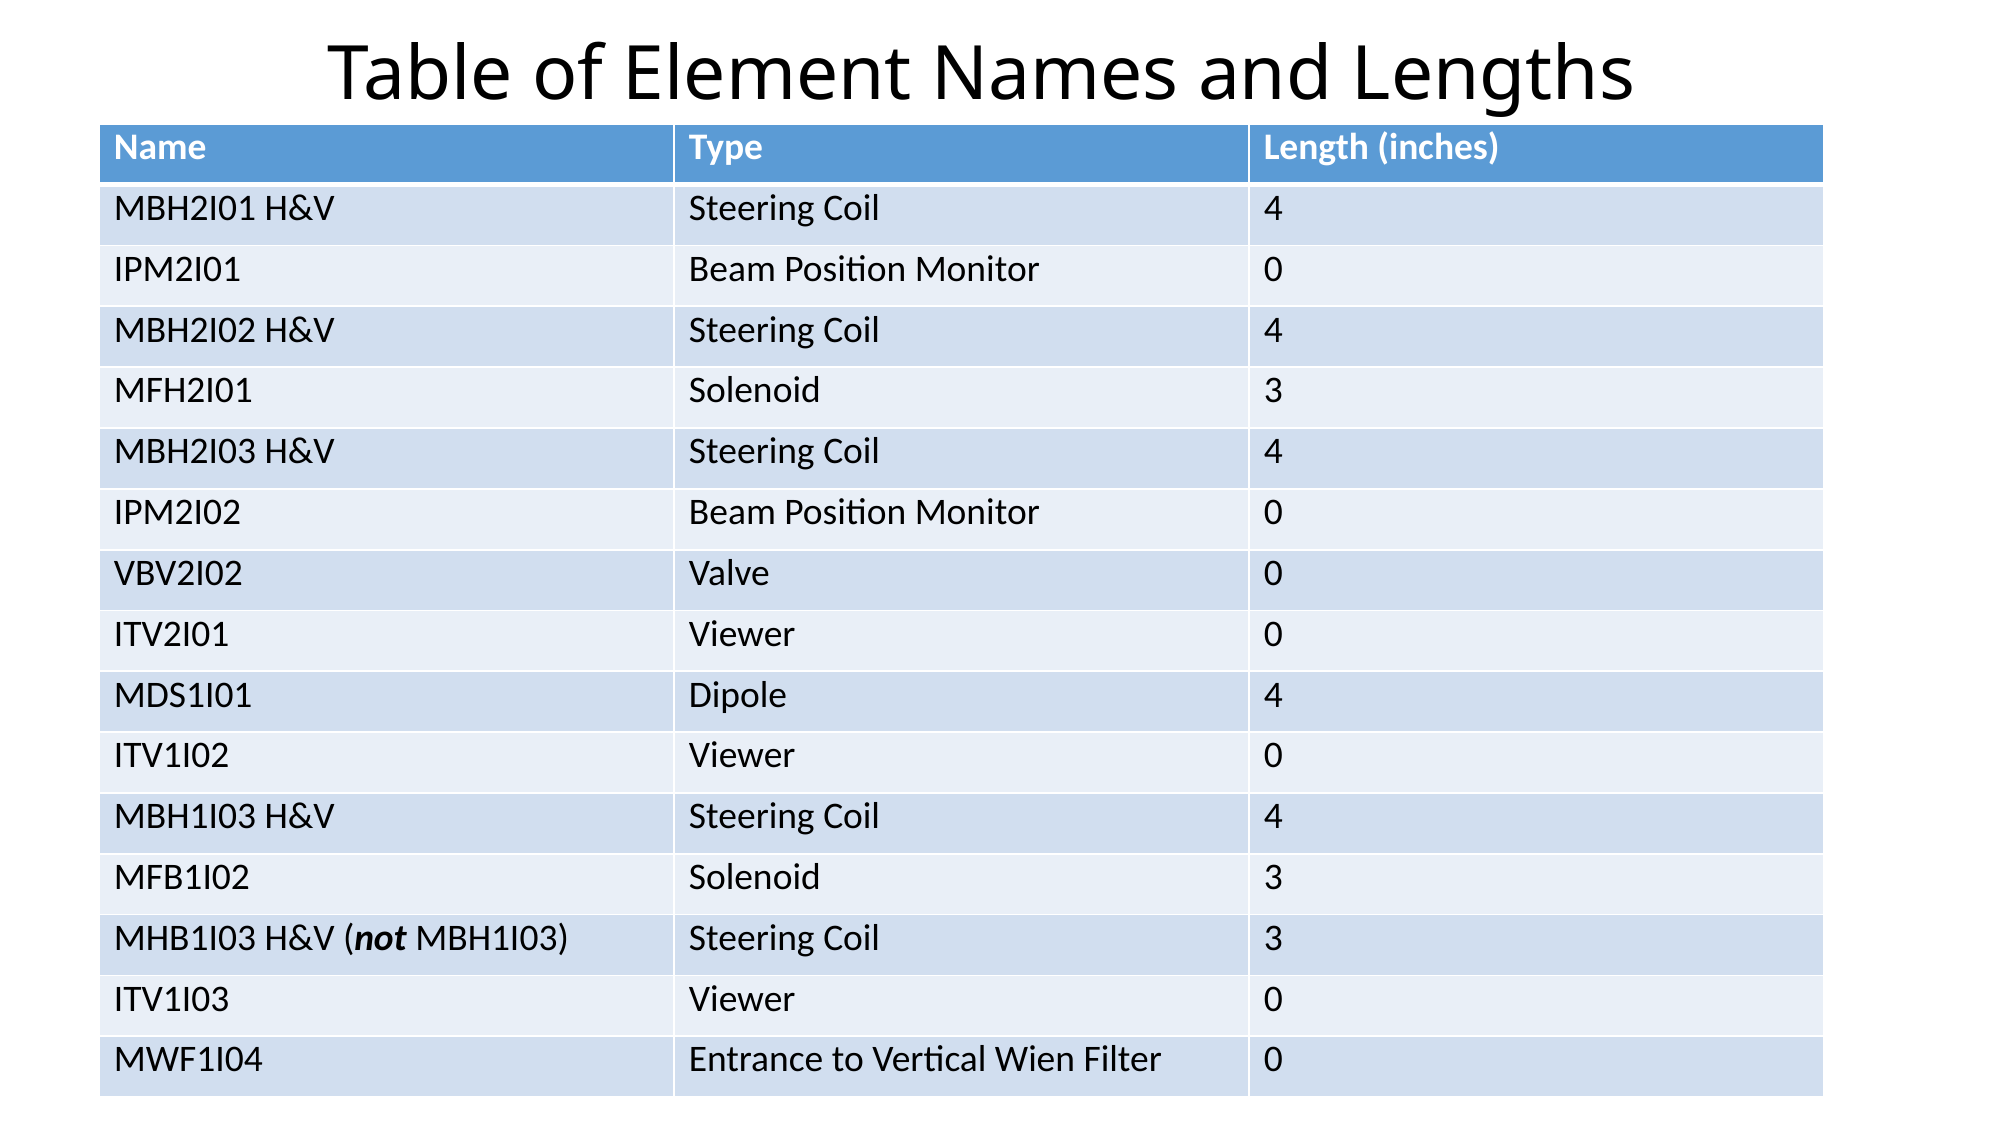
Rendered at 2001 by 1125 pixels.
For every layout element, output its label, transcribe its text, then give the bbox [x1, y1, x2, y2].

table_cell Dipole [675, 672, 1248, 731]
table_cell Steering Coil [675, 187, 1248, 245]
table_cell Viewer [675, 976, 1248, 1035]
table_cell IPM2I02 [100, 490, 673, 549]
table_cell 0 [1250, 551, 1823, 610]
table_cell Beam Position Monitor [675, 490, 1248, 549]
table_cell Solenoid [675, 368, 1248, 427]
table_cell Valve [675, 551, 1248, 610]
table_cell 0 [1250, 611, 1823, 670]
table_header Type [675, 125, 1248, 182]
table_cell 0 [1250, 490, 1823, 549]
table_cell 0 [1250, 246, 1823, 305]
table_cell MBH2I01 H&V [100, 187, 673, 245]
table_cell VBV2I02 [100, 551, 673, 610]
table_cell 3 [1250, 368, 1823, 427]
table_cell MFB1I02 [100, 855, 673, 914]
table_cell ITV1I03 [100, 976, 673, 1035]
table_cell 4 [1250, 672, 1823, 731]
table_cell MWF1I04 [100, 1037, 673, 1096]
title Table of Element Names and Lengths [139, 0, 1824, 123]
table_cell MBH2I02 H&V [100, 307, 673, 366]
table_cell 4 [1250, 187, 1823, 245]
table_cell 0 [1250, 733, 1823, 792]
table_cell MHB1I03 H&V (not MBH1I03) [100, 915, 673, 975]
table_cell Solenoid [675, 855, 1248, 914]
table_cell IPM2I01 [100, 246, 673, 305]
table_cell MBH1I03 H&V [100, 794, 673, 853]
table_cell Beam Position Monitor [675, 246, 1248, 305]
table_cell Viewer [675, 611, 1248, 670]
table_cell MDS1I01 [100, 672, 673, 731]
table_cell Steering Coil [675, 429, 1248, 488]
table_cell Viewer [675, 733, 1248, 792]
table_cell ITV1I02 [100, 733, 673, 792]
table_header Length (inches) [1250, 125, 1823, 182]
table_cell Steering Coil [675, 794, 1248, 853]
table_cell 4 [1250, 794, 1823, 853]
table_cell ITV2I01 [100, 611, 673, 670]
table_cell 0 [1250, 976, 1823, 1035]
table_cell Entrance to Vertical Wien Filter [675, 1037, 1248, 1096]
table_cell MFH2I01 [100, 368, 673, 427]
table_cell 3 [1250, 855, 1823, 914]
table_cell 0 [1250, 1037, 1823, 1096]
table_header Name [100, 125, 673, 182]
table_cell MBH2I03 H&V [100, 429, 673, 488]
table_cell 3 [1250, 915, 1823, 975]
table_cell Steering Coil [675, 915, 1248, 975]
table_cell 4 [1250, 429, 1823, 488]
table_cell 4 [1250, 307, 1823, 366]
table_cell Steering Coil [675, 307, 1248, 366]
